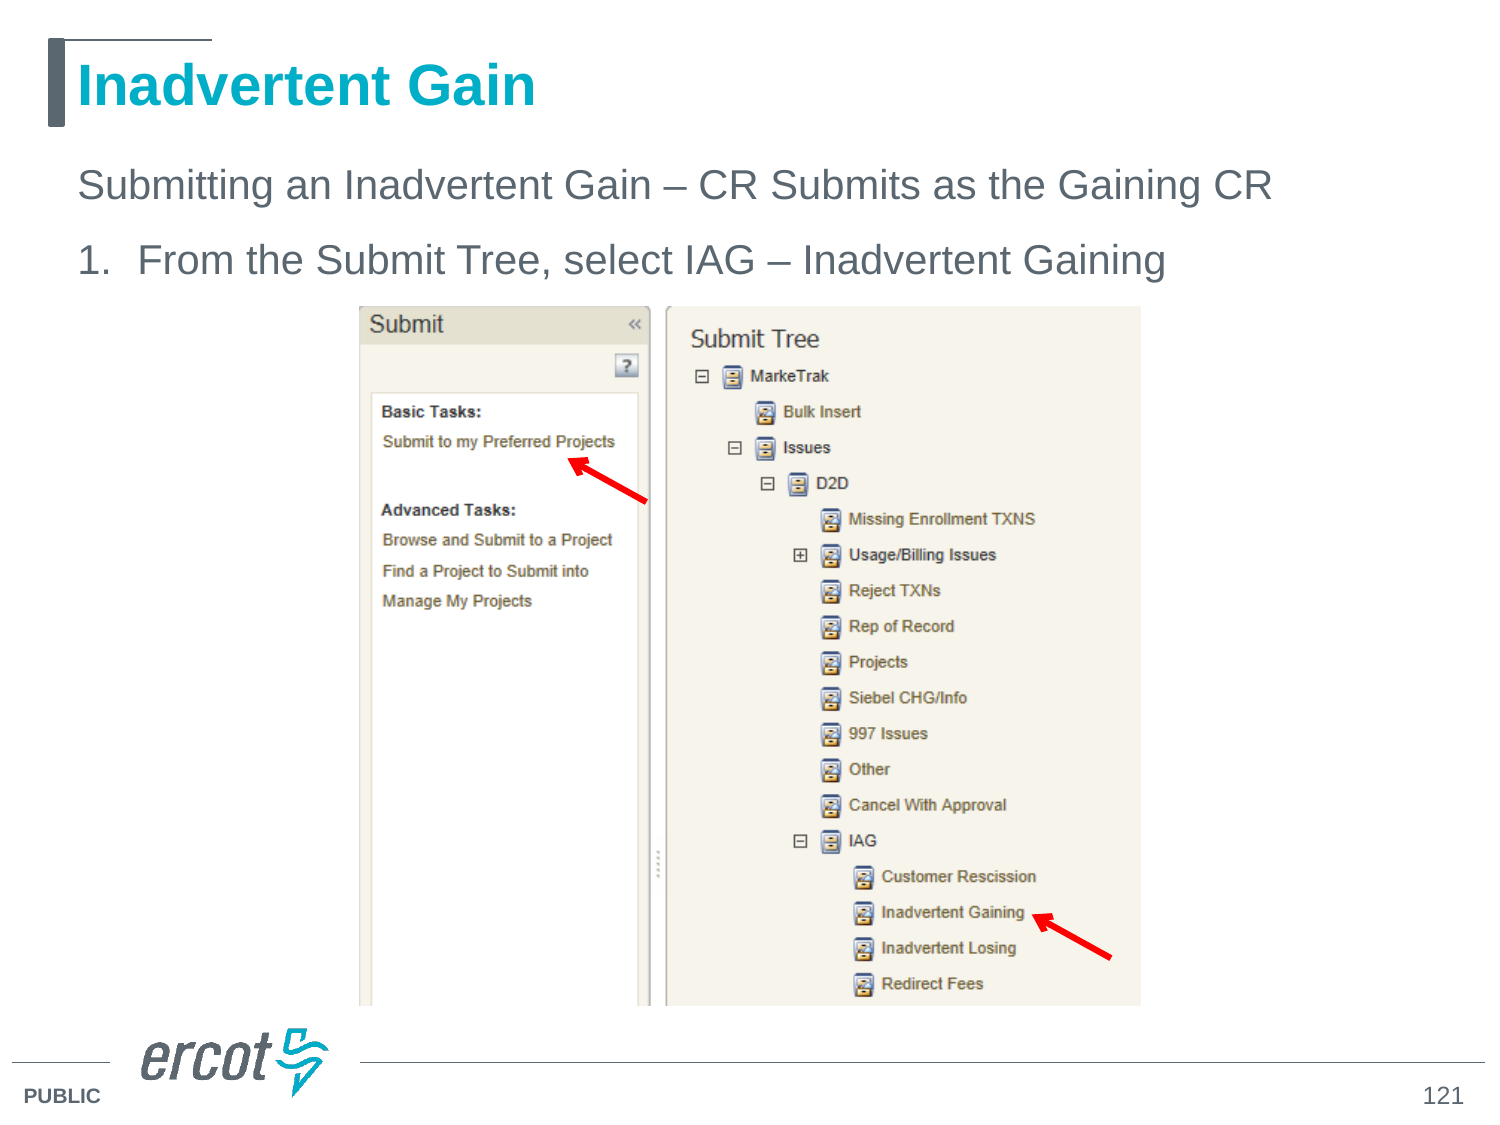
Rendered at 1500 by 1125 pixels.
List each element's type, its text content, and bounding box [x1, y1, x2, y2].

slide_number 121 [1400, 1076, 1488, 1113]
picture [137, 1024, 332, 1100]
title Inadvertent Gain [62, 39, 1450, 125]
picture [359, 306, 1141, 1006]
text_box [1031, 914, 1112, 959]
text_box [567, 458, 647, 503]
list Submitting an Inadvertent Gain – CR Submits as the Gaining CR From the Submit Tree, select IAG – Inadvertent Gaining [62, 150, 1450, 291]
